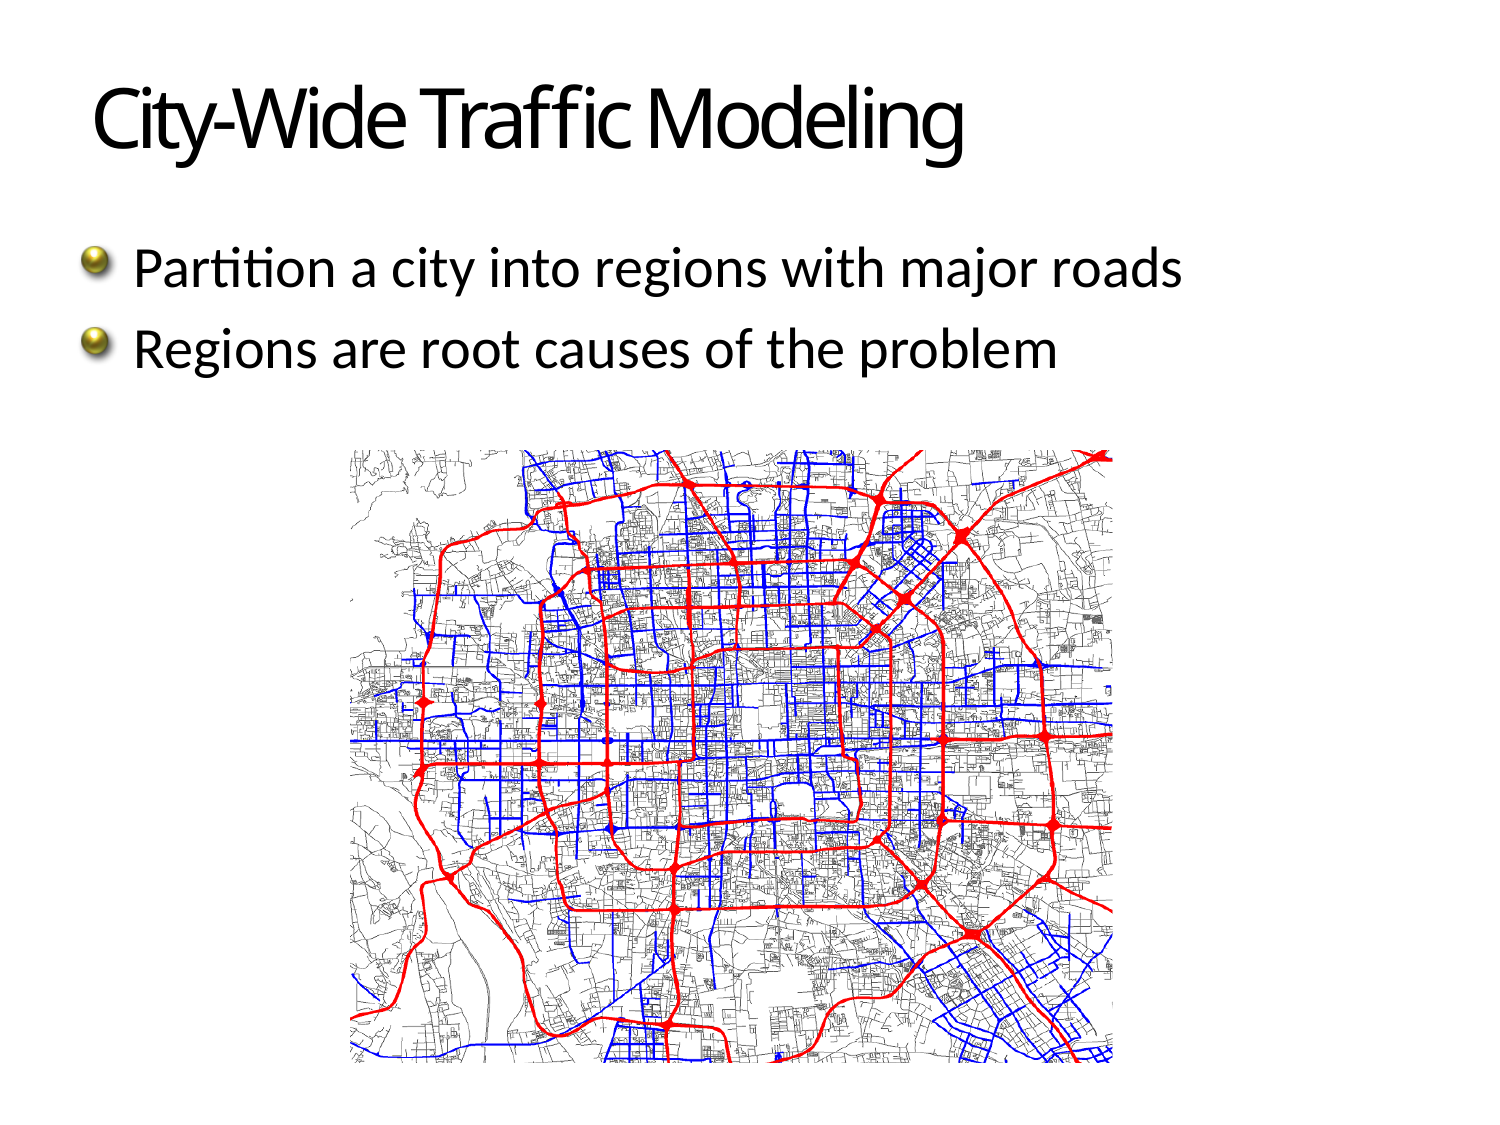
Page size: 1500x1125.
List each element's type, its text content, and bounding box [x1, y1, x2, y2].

text_box Partition a city into regions with major roads Regions are root causes of the problem [62, 221, 1438, 450]
title City-Wide Traffic Modeling [75, 37, 1425, 205]
picture [77, 324, 119, 366]
picture [77, 243, 119, 285]
picture [349, 449, 1113, 1063]
